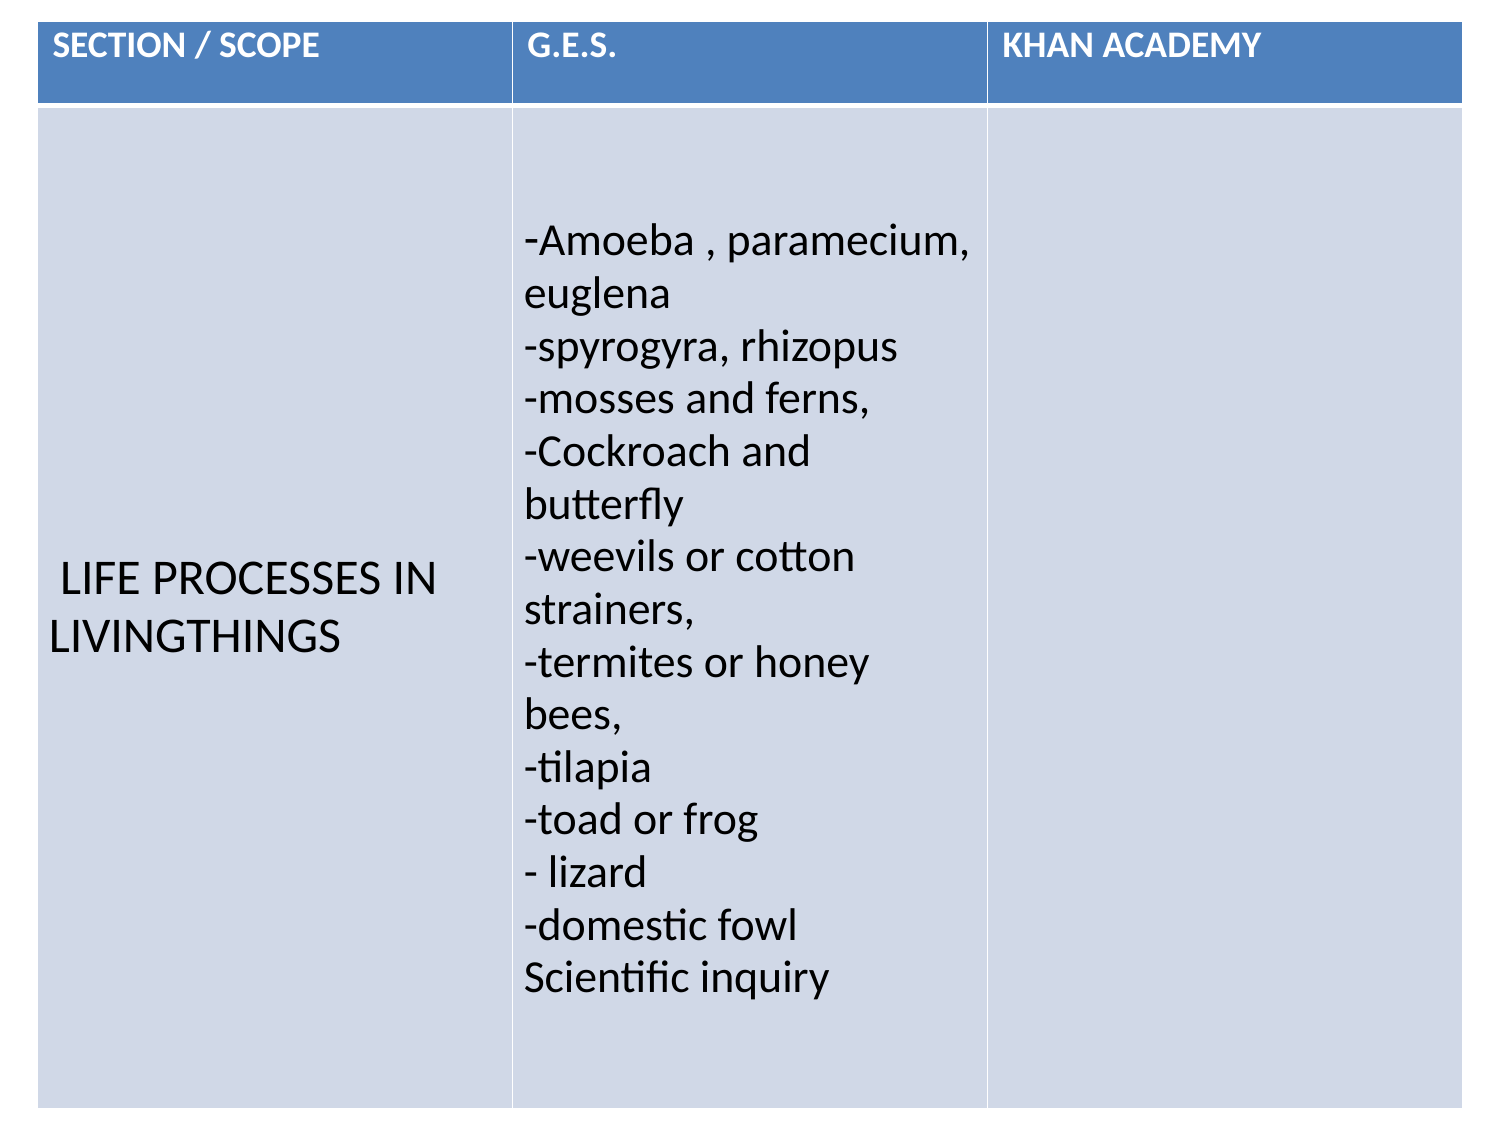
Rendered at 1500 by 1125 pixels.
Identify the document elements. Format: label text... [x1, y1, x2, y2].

table_header G.E.S. [513, 22, 987, 103]
table_cell LIFE PROCESSES IN LIVINGTHINGS [38, 108, 512, 1108]
table_header KHAN ACADEMY [988, 22, 1462, 103]
table_cell [988, 108, 1462, 1108]
table_header SECTION / SCOPE [38, 22, 512, 103]
table_cell -Amoeba , paramecium, euglena -spyrogyra, rhizopus -mosses and ferns, -Cockroach and butterfly -weevils or cotton strainers, -termites or honey bees, -tilapia -toad or frog - lizard -domestic fowl Scientific inquiry [513, 108, 987, 1108]
